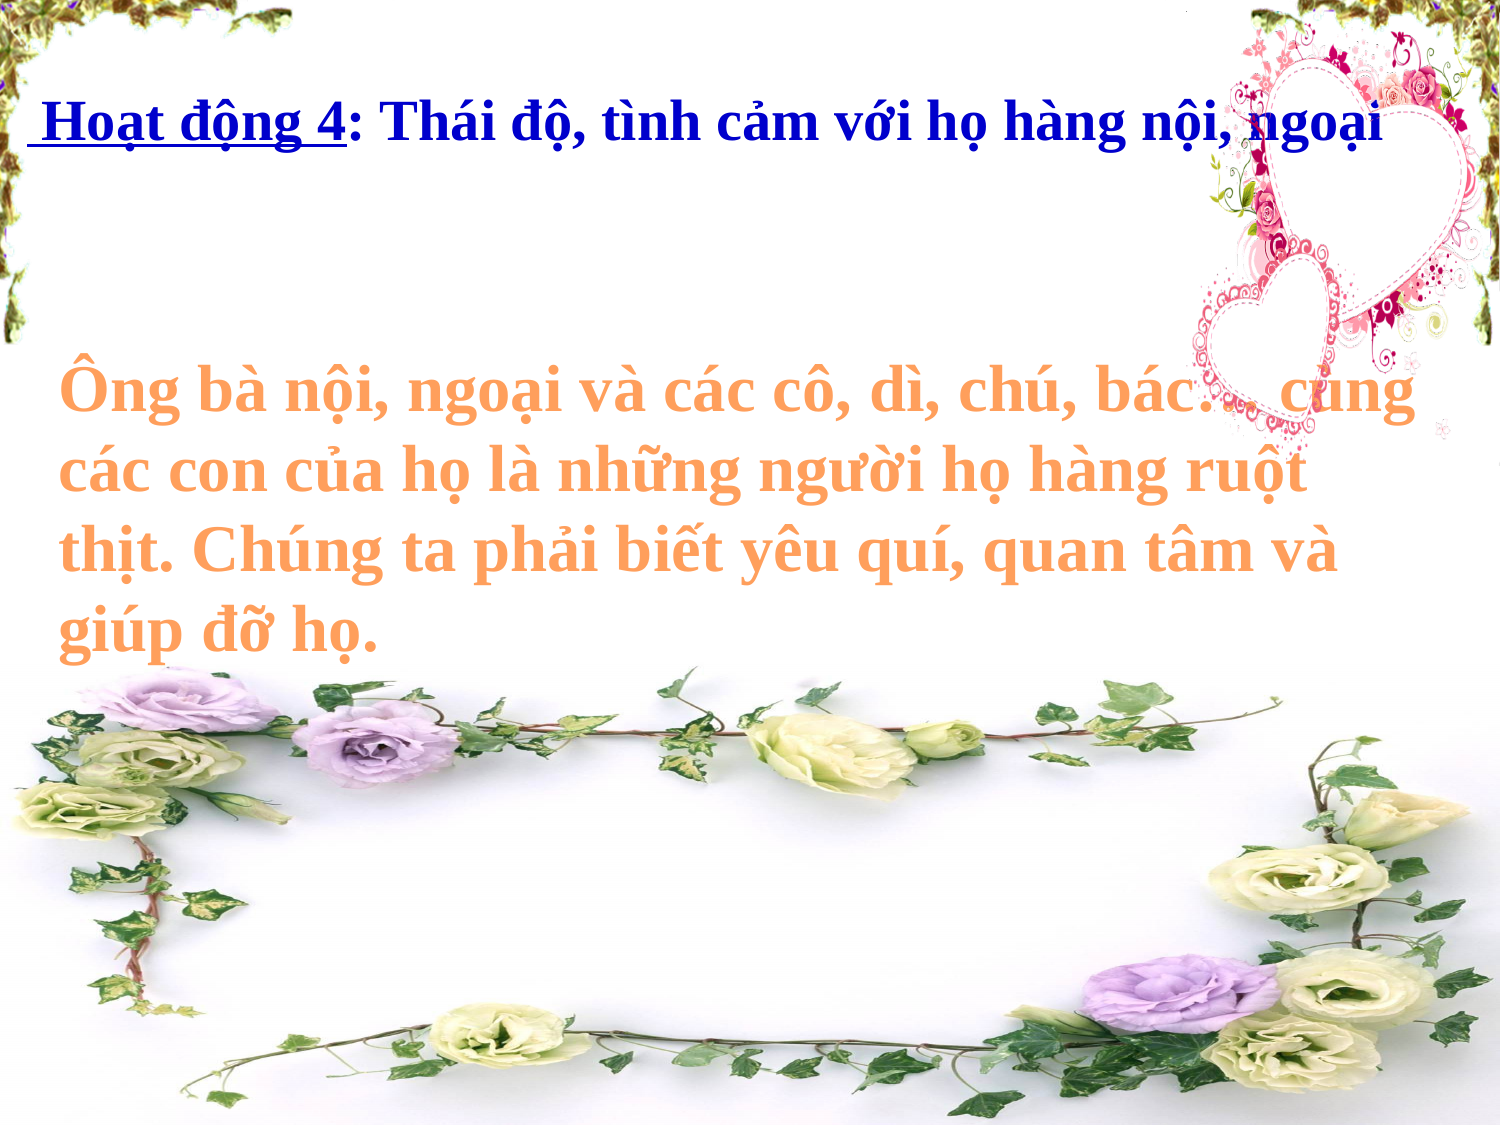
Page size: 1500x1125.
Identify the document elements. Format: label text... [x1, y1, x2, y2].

picture [0, 662, 1500, 1125]
text_box Hoạt động 4: Thái độ, tình cảm với họ hàng nội, ngoại [399, 75, 1160, 160]
picture [0, 0, 395, 464]
text_box Ông bà nội, ngoại và các cô, dì, chú, bác… cùng các con của họ là những người họ hàng ruột thịt. Chúng ta phải biết yêu quí, quan tâm và giúp đỡ họ. [43, 337, 1457, 660]
picture [1165, 0, 1500, 470]
